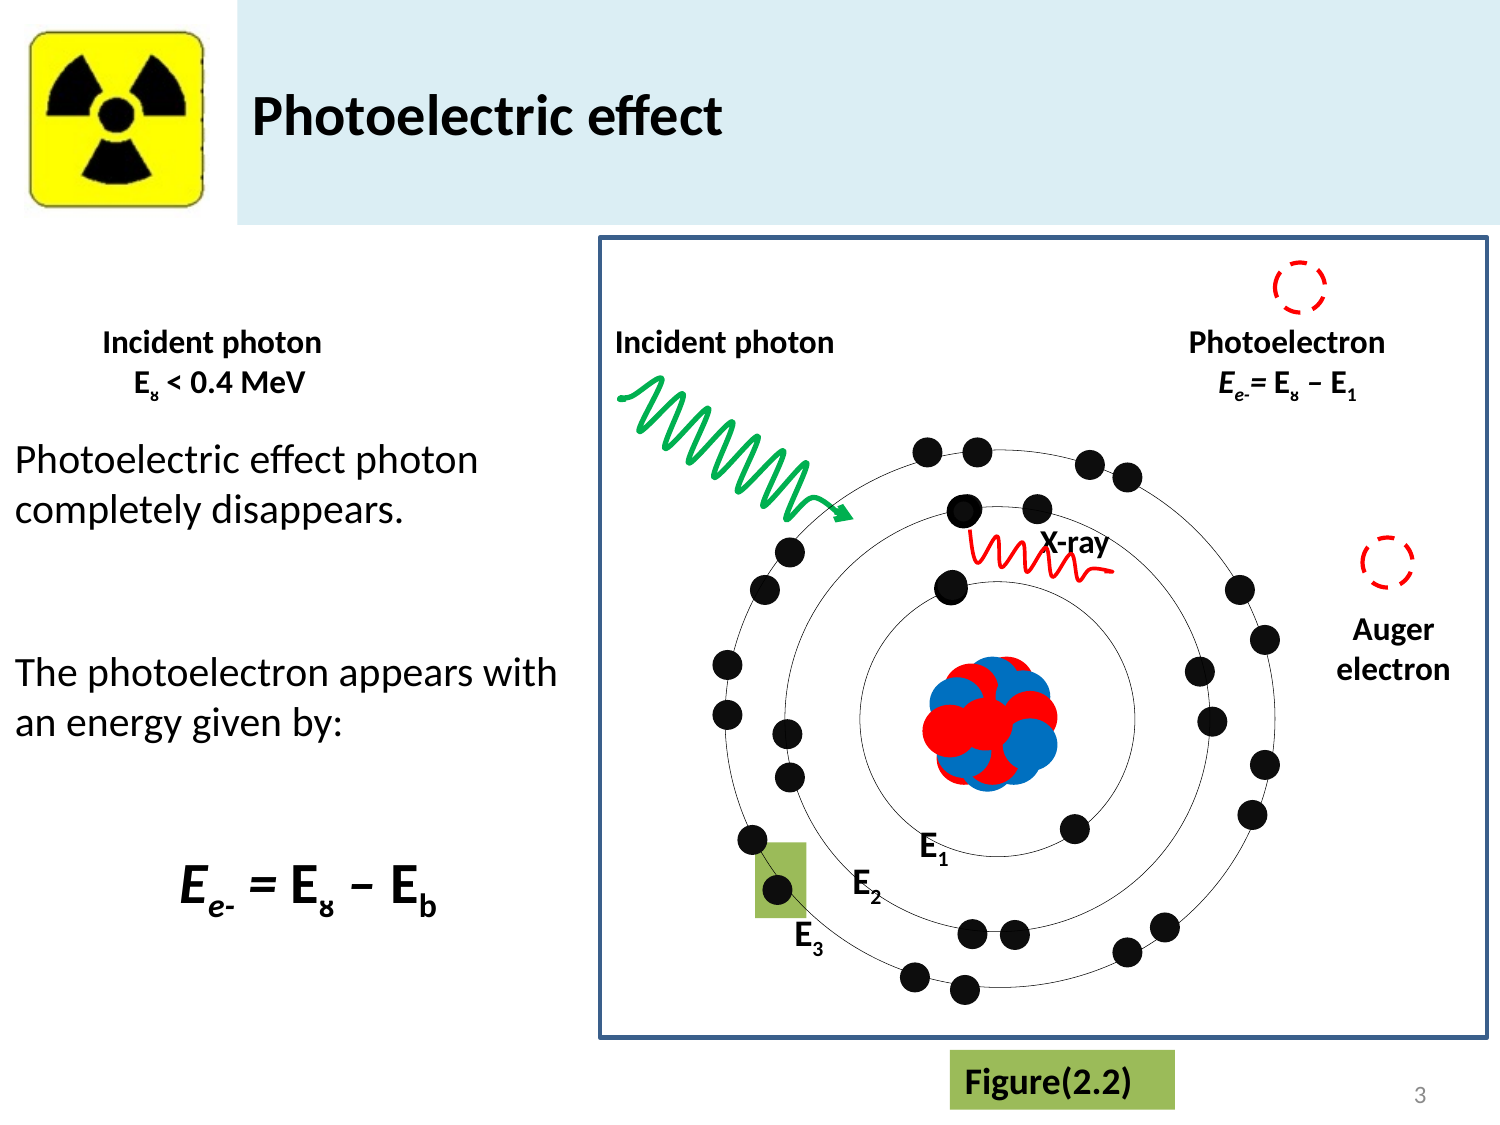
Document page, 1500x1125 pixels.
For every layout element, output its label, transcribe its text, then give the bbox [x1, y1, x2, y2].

text_box Incident photon Eᴕ < 0.4 MeV [24, 312, 400, 413]
text_box [947, 495, 980, 528]
text_box E2 [837, 849, 906, 916]
text_box [598, 235, 1489, 1040]
picture [24, 24, 210, 218]
text_box Ee- = Eᴕ – Eb [164, 837, 452, 932]
text_box Figure(2.2) [949, 1049, 1175, 1110]
slide_number 3 [1275, 1062, 1442, 1125]
text_box Auger electron [1489, 599, 1500, 815]
text_box Photoelectric effect [235, 0, 1500, 227]
text_box E1 [904, 812, 964, 879]
text_box Incident photon [537, 312, 913, 368]
text_box The photoelectron appears with an energy given by: [0, 637, 600, 753]
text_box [922, 656, 1058, 792]
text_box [604, 418, 865, 495]
text_box E3 [779, 901, 839, 968]
text_box Photoelectric effect photon completely disappears. [0, 424, 600, 540]
